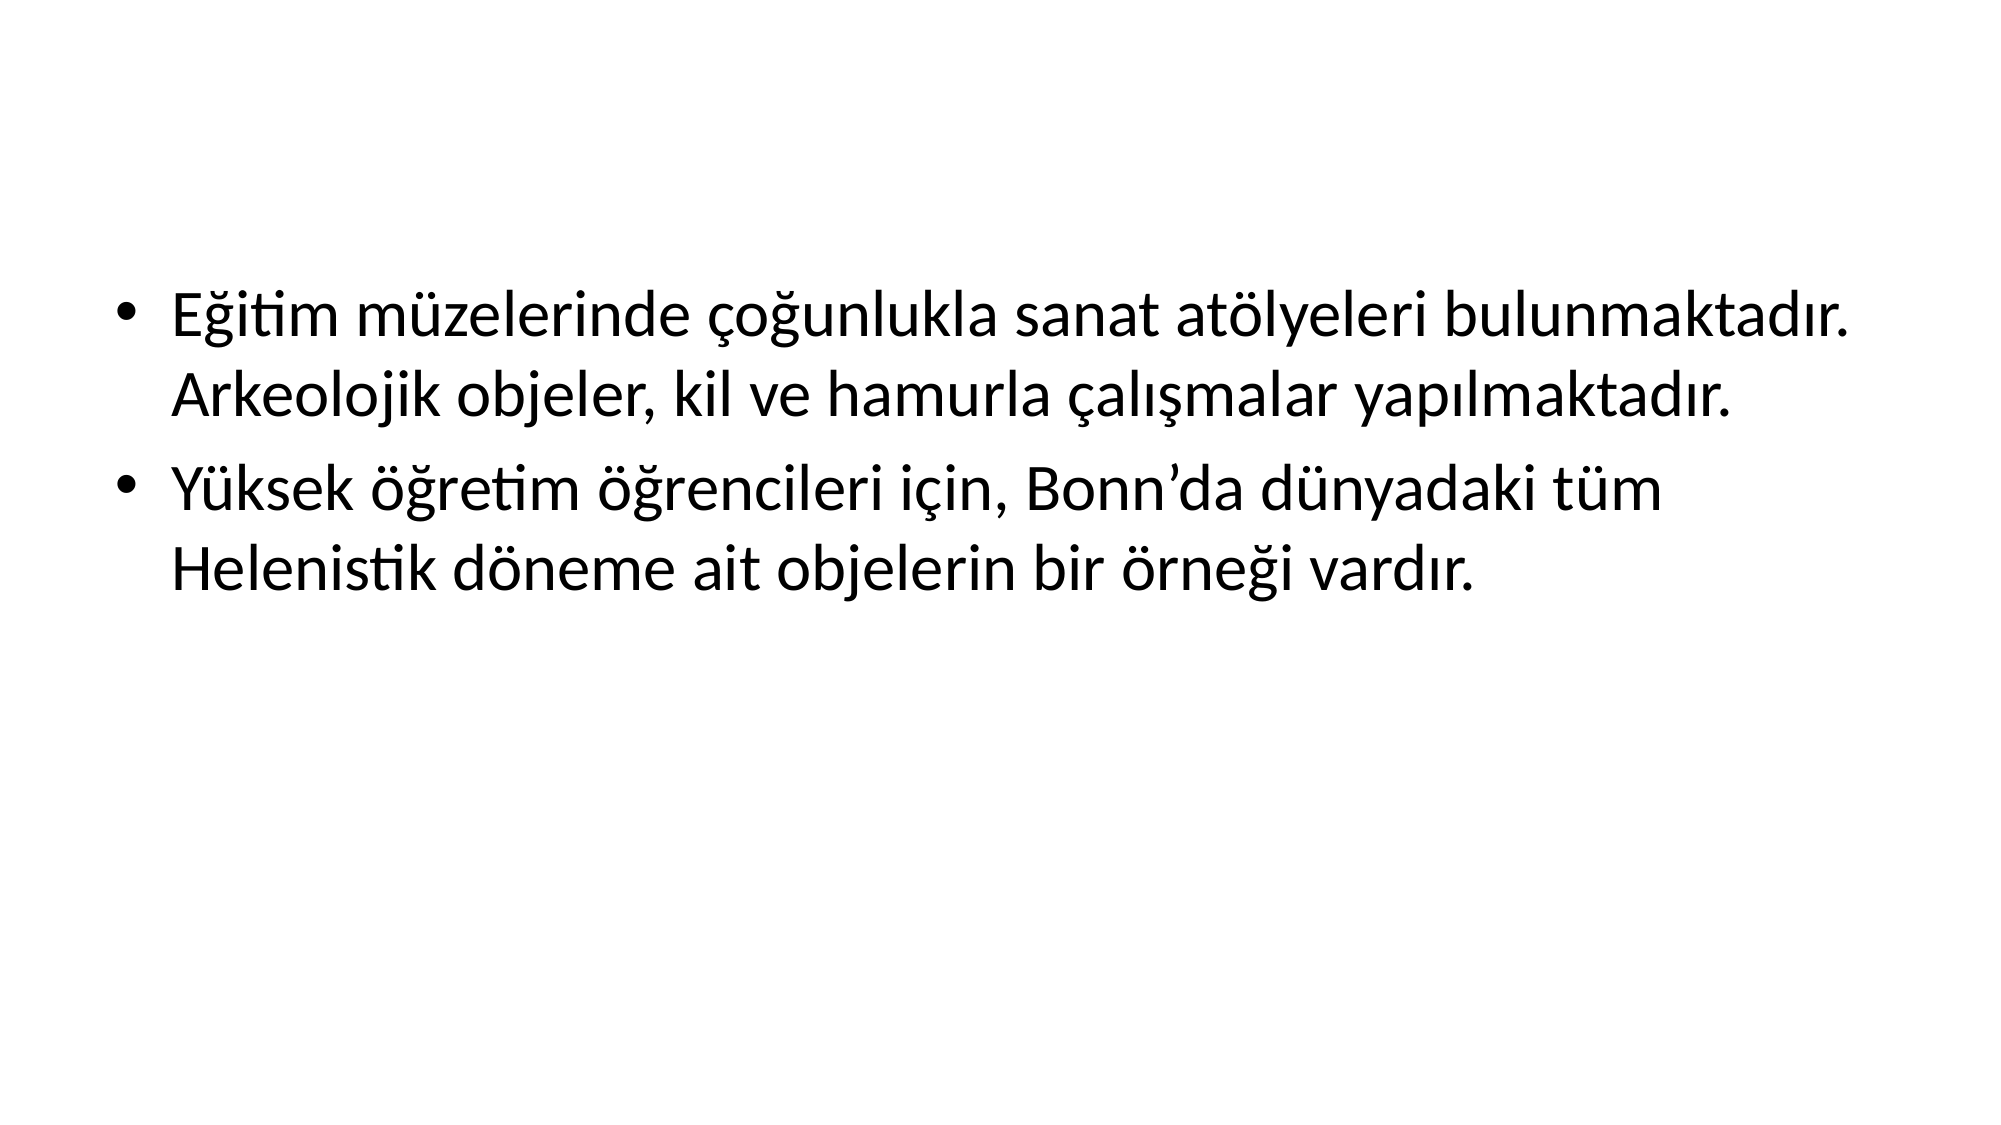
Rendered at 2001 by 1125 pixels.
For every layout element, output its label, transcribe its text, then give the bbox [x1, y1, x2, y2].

list Eğitim müzelerinde çoğunlukla sanat atölyeleri bulunmaktadır. Arkeolojik objeler, kil ve hamurla çalışmalar yapılmaktadır. Yüksek öğretim öğrencileri için, Bonn’da dünyadaki tüm Helenistik döneme ait objelerin bir örneği vardır. [99, 262, 1900, 1005]
